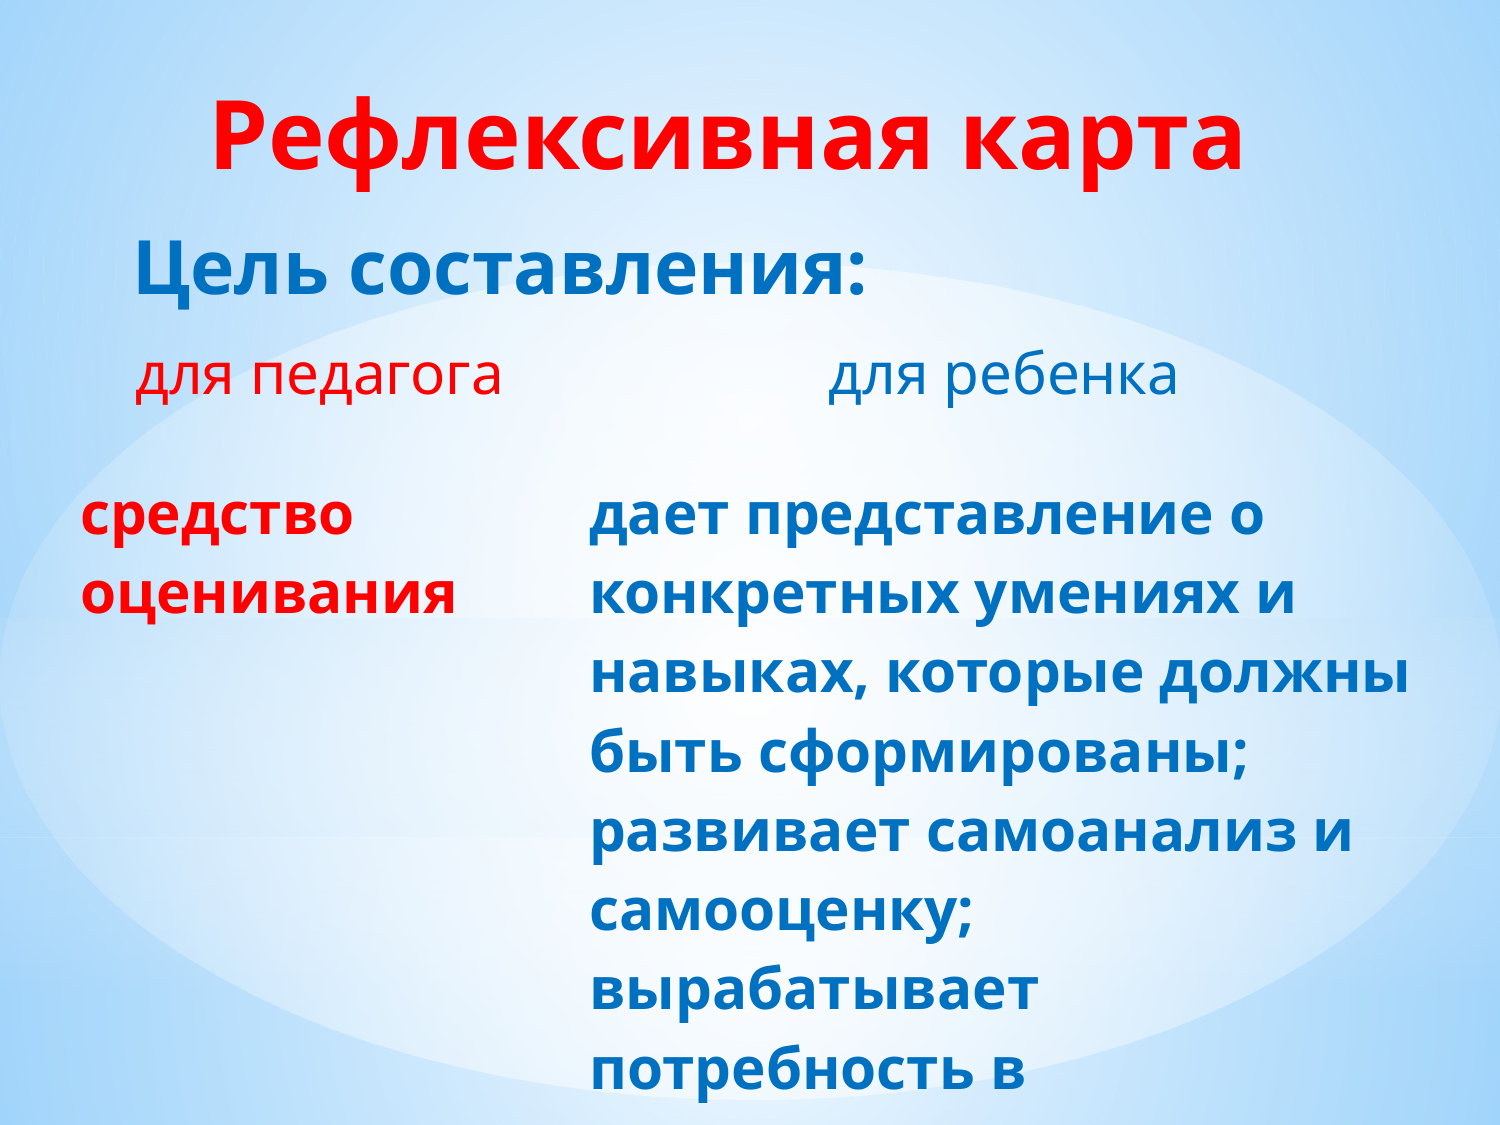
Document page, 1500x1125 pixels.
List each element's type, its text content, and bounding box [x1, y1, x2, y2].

table_header для ребенка [574, 325, 1435, 465]
title Рефлексивная карта [169, 66, 1312, 211]
table_cell дает представление о конкретных умениях и навыках, которые должны быть сформированы; развивает самоанализ и самооценку; вырабатывает потребность в организации своего труда. [574, 465, 1435, 1125]
text_box Цель составления: [117, 211, 1320, 317]
table_header для педагога [65, 325, 574, 465]
table_cell средство оценивания [65, 465, 574, 1125]
